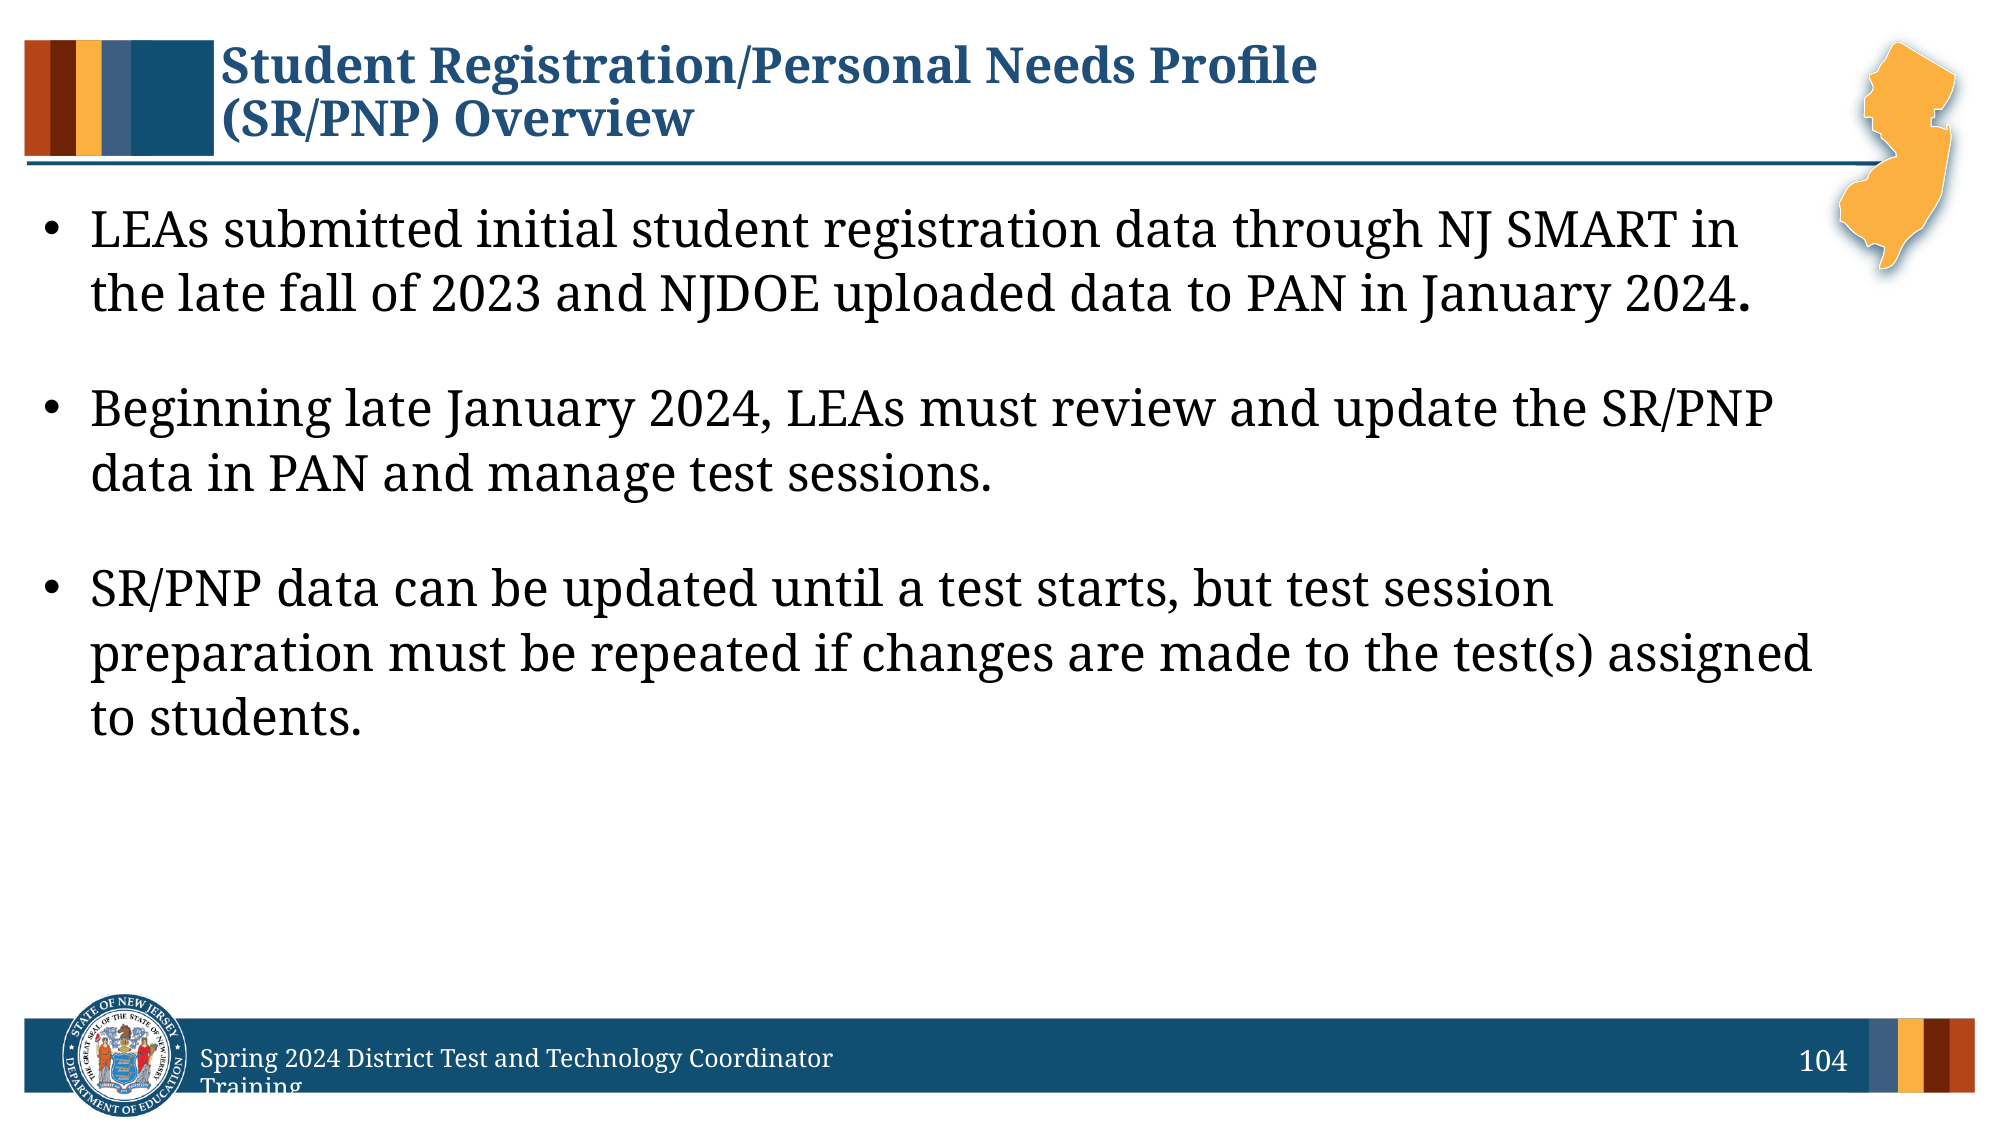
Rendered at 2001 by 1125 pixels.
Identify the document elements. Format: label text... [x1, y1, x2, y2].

text_box 104 [1412, 1034, 1863, 1095]
picture [24, 992, 1975, 1119]
list LEAs submitted initial student registration data through NJ SMART in the late fall of 2023 and NJDOE uploaded data to PAN in January 2024. Beginning late January 2024, LEAs must review and update the SR/PNP data in PAN and manage test sessions. SR/PNP data can be updated until a test starts, but test session preparation must be repeated if changes are made to the test(s) assigned to students. [28, 184, 1955, 989]
picture [24, 26, 1976, 295]
title Student Registration/Personal Needs Profile (SR/PNP) Overview [206, 32, 1863, 156]
